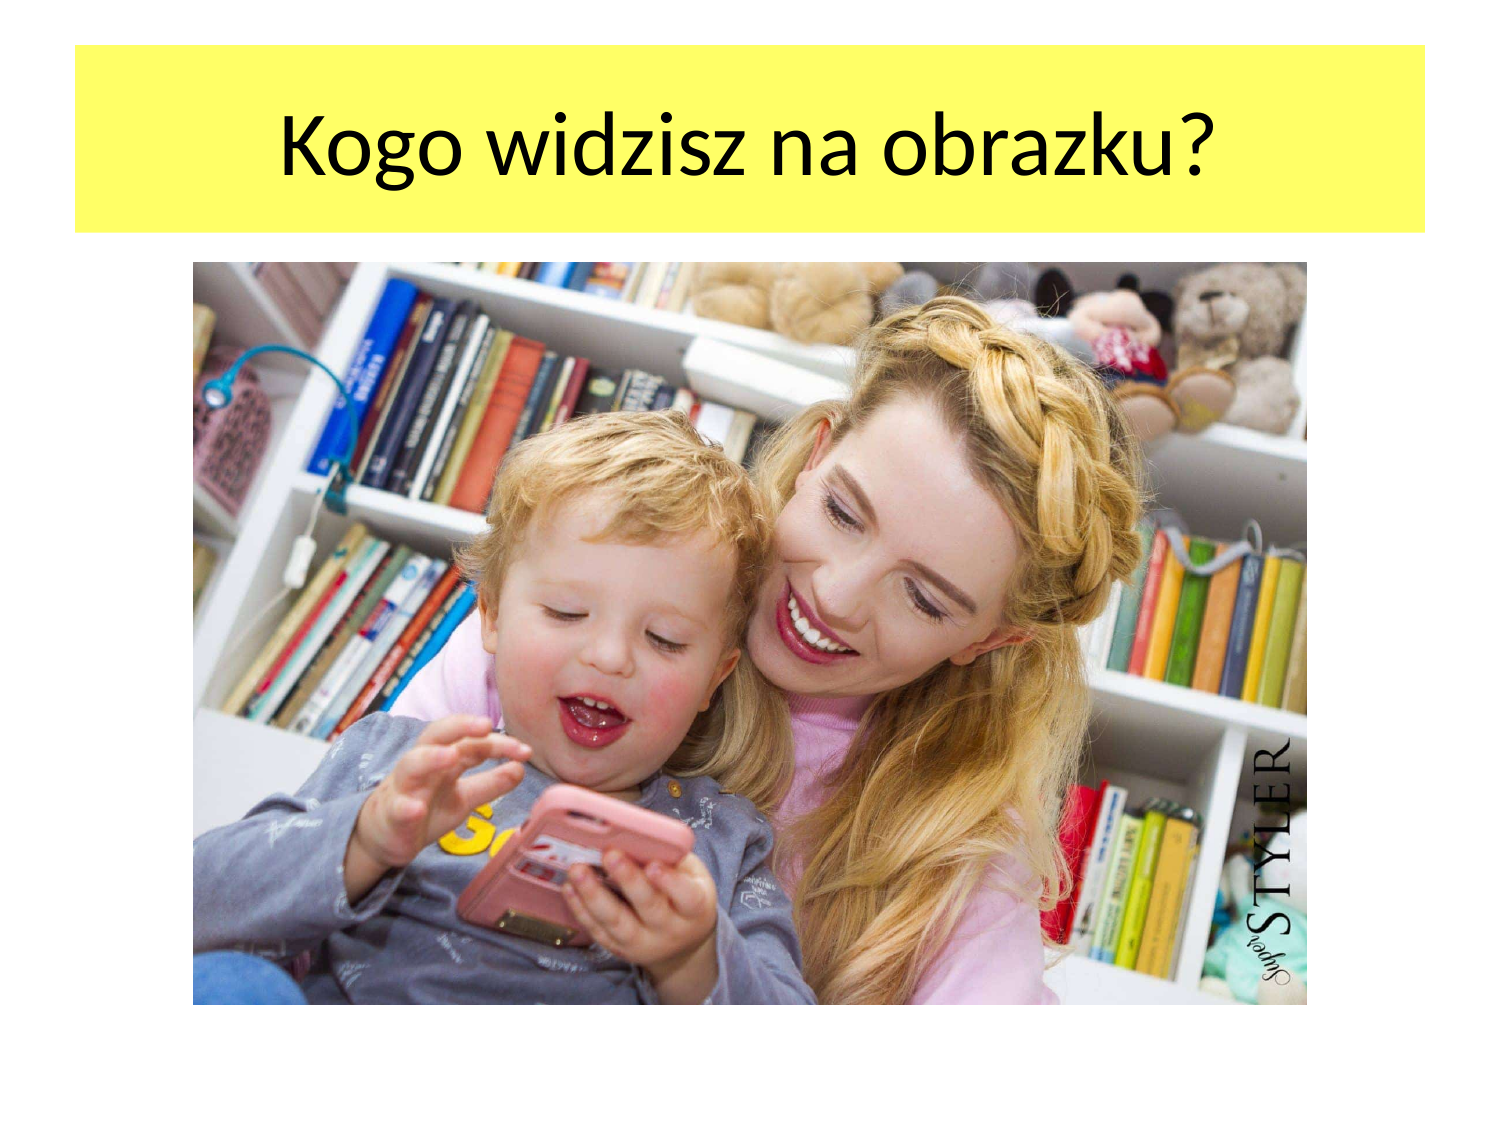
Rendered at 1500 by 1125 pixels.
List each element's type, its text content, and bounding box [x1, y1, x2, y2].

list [192, 262, 1307, 1006]
title Kogo widzisz na obrazku? [75, 45, 1425, 233]
